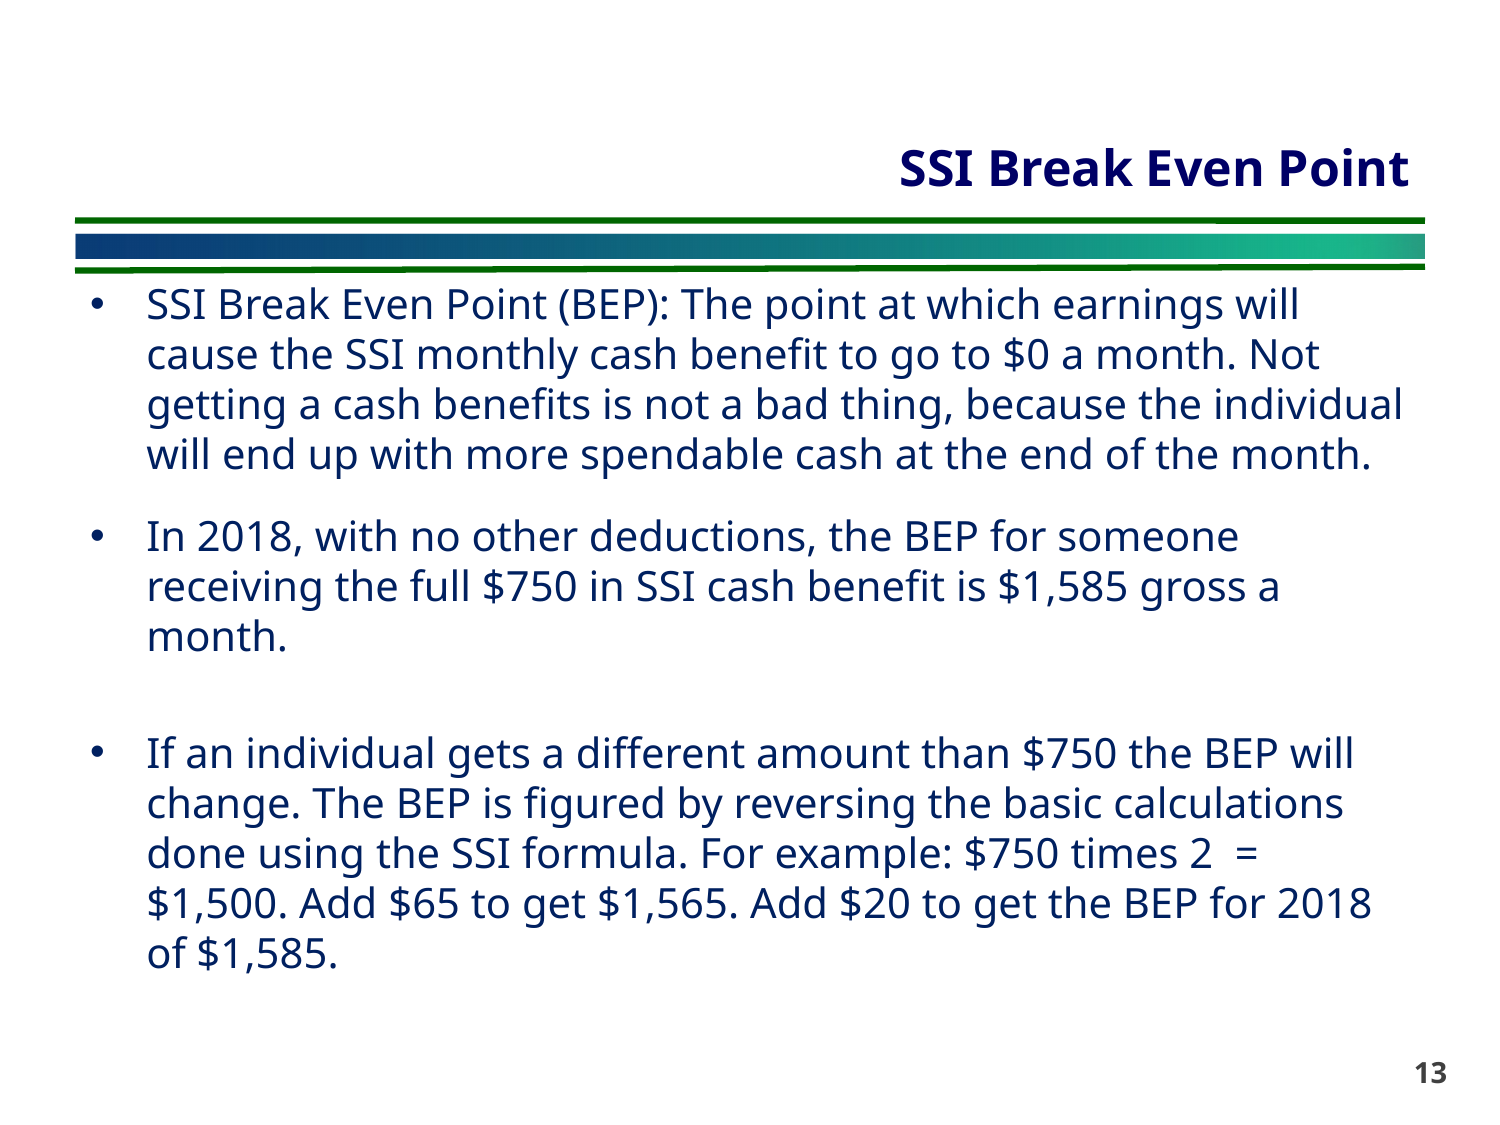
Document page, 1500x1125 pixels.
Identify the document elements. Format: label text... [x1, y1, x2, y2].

slide_number 13 [1112, 1046, 1463, 1125]
list SSI Break Even Point (BEP): The point at which earnings will cause the SSI monthly cash benefit to go to $0 a month. Not getting a cash benefits is not a bad thing, because the individual will end up with more spendable cash at the end of the month. In 2018, with no other deductions, the BEP for someone receiving the full $750 in SSI cash benefit is $1,585 gross a month. If an individual gets a different amount than $750 the BEP will change. The BEP is figured by reversing the basic calculations done using the SSI formula. For example: $750 times 2 = $1,500. Add $65 to get $1,565. Add $20 to get the BEP for 2018 of $1,585. [75, 270, 1425, 1010]
title SSI Break Even Point [75, 112, 1425, 221]
picture [78, 234, 1425, 259]
